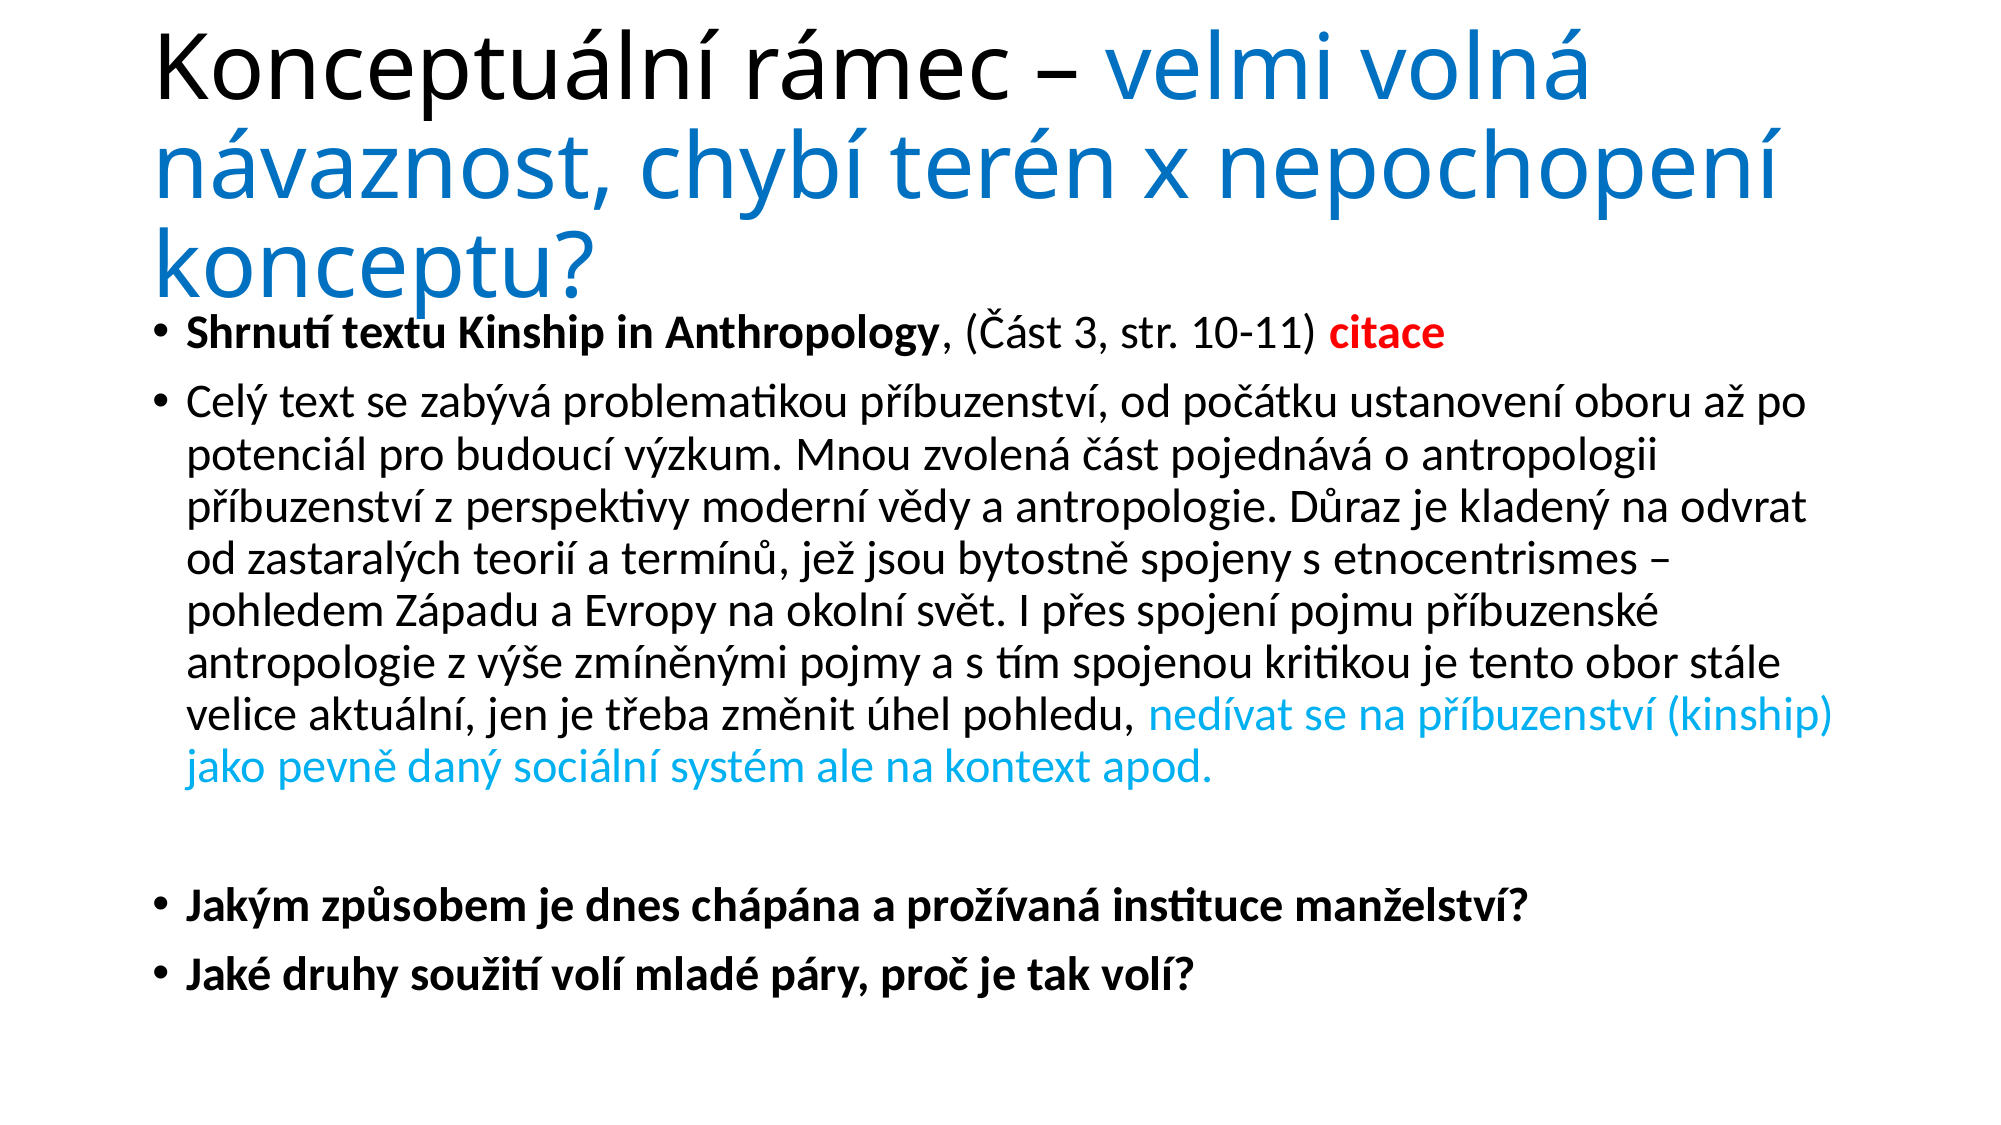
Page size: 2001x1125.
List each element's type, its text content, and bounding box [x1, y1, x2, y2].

list Shrnutí textu Kinship in Anthropology, (Část 3, str. 10-11) citace Celý text se zabývá problematikou příbuzenství, od počátku ustanovení oboru až po potenciál pro budoucí výzkum. Mnou zvolená část pojednává o antropologii příbuzenství z perspektivy moderní vědy a antropologie. Důraz je kladený na odvrat od zastaralých teorií a termínů, jež jsou bytostně spojeny s etnocentrismes – pohledem Západu a Evropy na okolní svět. I přes spojení pojmu příbuzenské antropologie z výše zmíněnými pojmy a s tím spojenou kritikou je tento obor stále velice aktuální, jen je třeba změnit úhel pohledu, nedívat se na příbuzenství (kinship) jako pevně daný sociální systém ale na kontext apod. Jakým způsobem je dnes chápána a prožívaná instituce manželství? Jaké druhy soužití volí mladé páry, proč je tak volí? [137, 299, 1863, 1014]
title Konceptuální rámec – velmi volná návaznost, chybí terén x nepochopení konceptu? [137, 59, 1863, 278]
